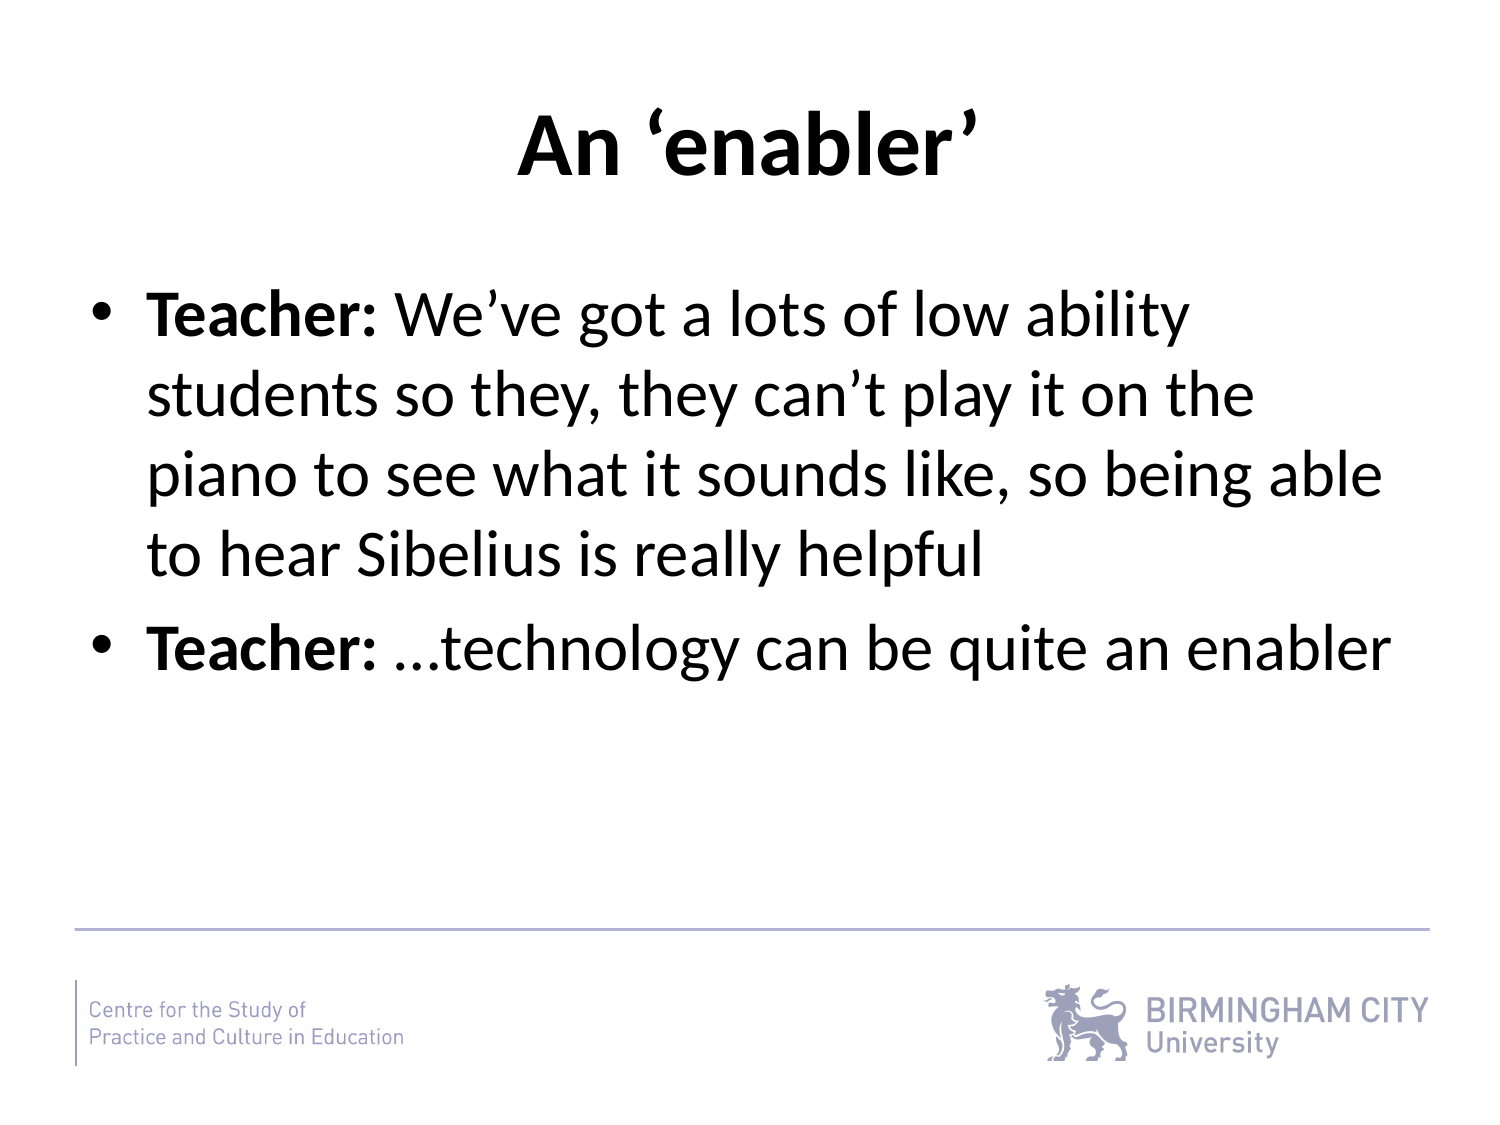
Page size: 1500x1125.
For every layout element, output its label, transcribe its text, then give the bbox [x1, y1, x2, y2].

title An ‘enabler’ [75, 45, 1425, 233]
list Teacher: We’ve got a lots of low ability students so they, they can’t play it on the piano to see what it sounds like, so being able to hear Sibelius is really helpful Teacher: …technology can be quite an enabler [75, 262, 1425, 1005]
